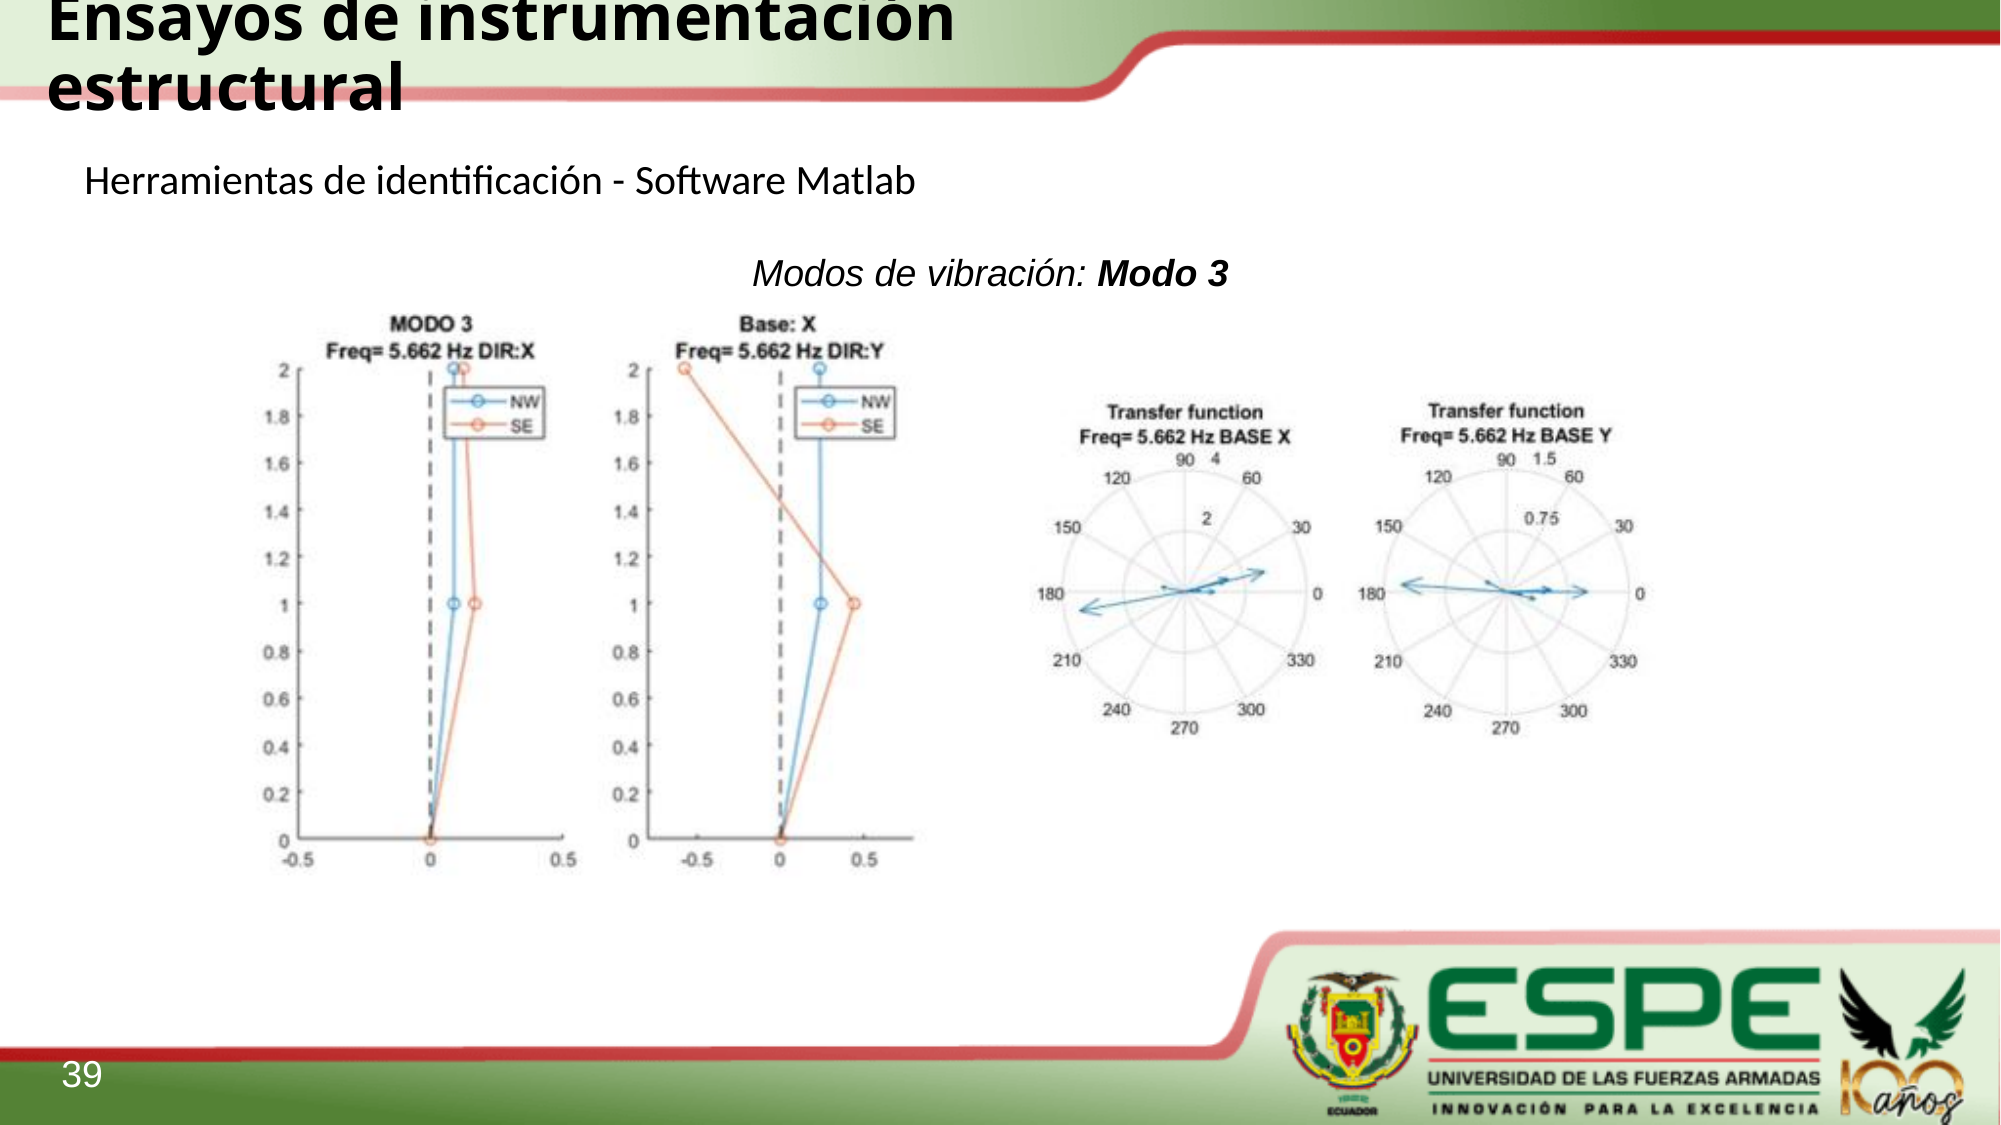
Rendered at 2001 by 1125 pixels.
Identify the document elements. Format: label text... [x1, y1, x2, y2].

text_box 39 [46, 1042, 497, 1103]
text_box Herramientas de identificación - Software Matlab [69, 136, 1198, 220]
text_box Modos de vibración: Modo 3 [737, 241, 1265, 302]
title Ensayos de instrumentación estructural [31, 0, 1108, 122]
picture [0, 0, 2001, 1125]
